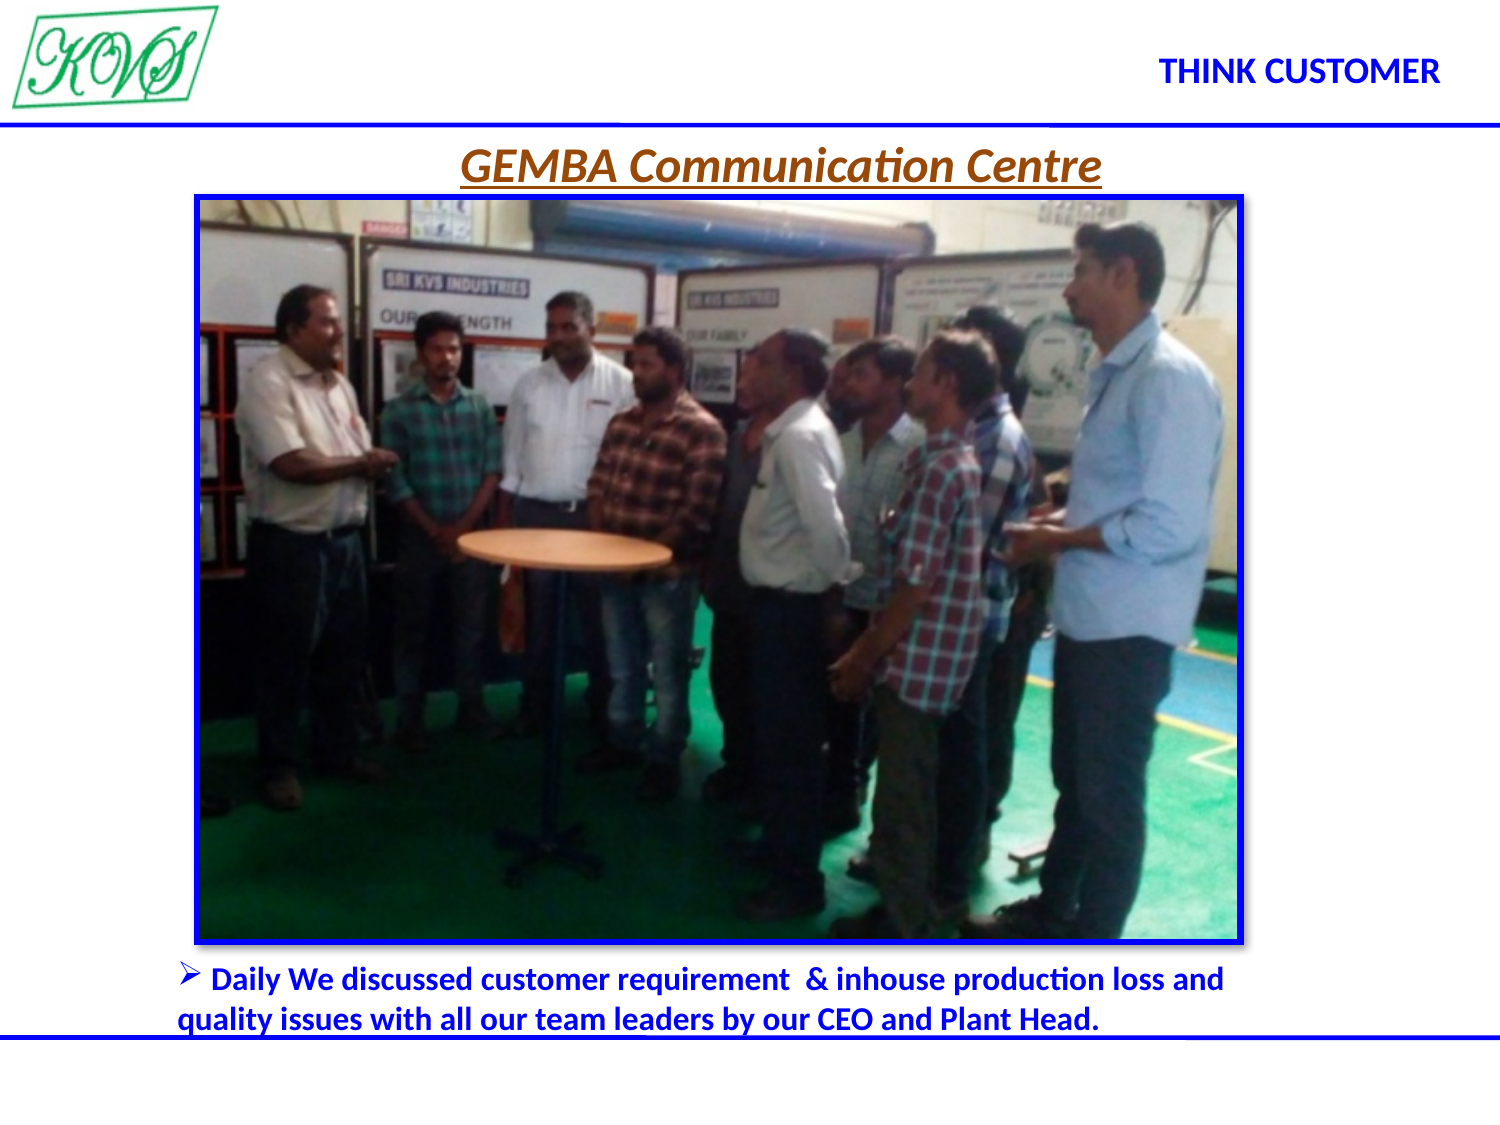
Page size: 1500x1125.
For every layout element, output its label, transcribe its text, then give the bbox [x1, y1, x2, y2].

text_box Daily We discussed customer requirement & inhouse production loss and quality issues with all our team leaders by our CEO and Plant Head. [162, 949, 1250, 1045]
text_box GEMBA Communication Centre [374, 124, 1188, 192]
picture [12, 5, 226, 113]
picture [199, 199, 1238, 940]
